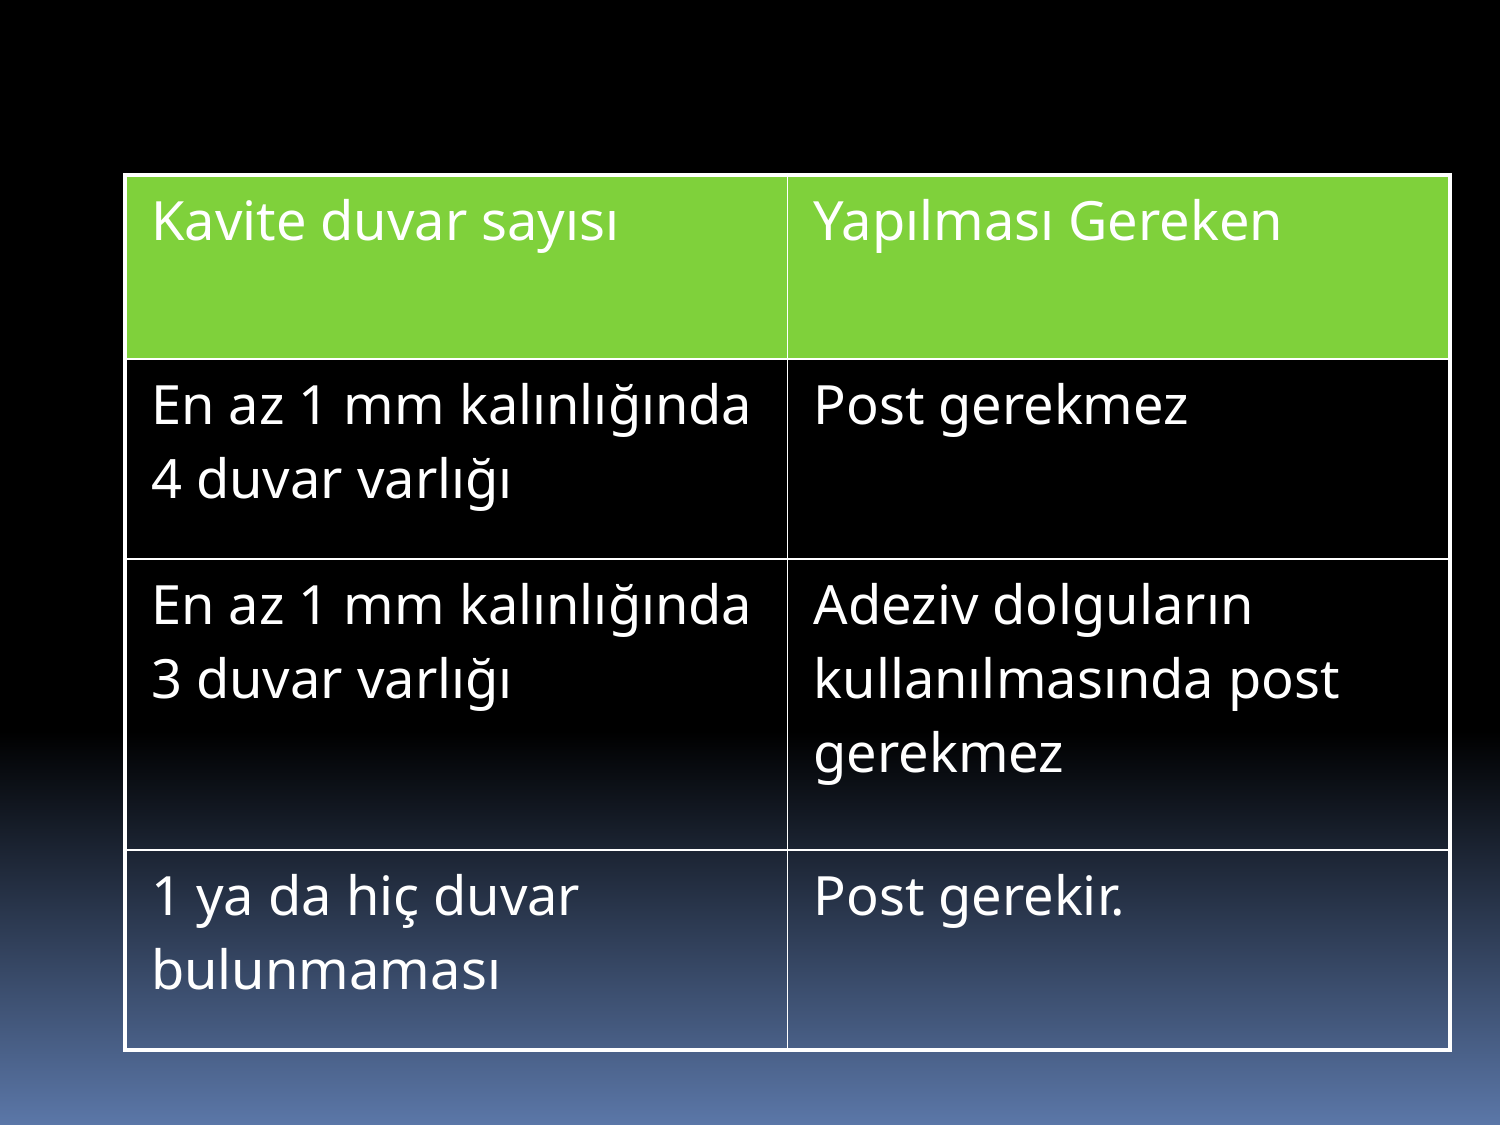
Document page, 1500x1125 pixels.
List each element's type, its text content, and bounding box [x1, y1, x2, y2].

table_cell En az 1 mm kalınlığında 4 duvar varlığı [127, 360, 787, 558]
table_cell 1 ya da hiç duvar bulunmaması [127, 851, 787, 1048]
table_header Yapılması Gereken [788, 177, 1448, 358]
table_cell Adeziv dolguların kullanılmasında post gerekmez [788, 560, 1448, 849]
table_cell Post gerekmez [788, 360, 1448, 558]
table_header Kavite duvar sayısı [127, 177, 787, 358]
table_cell Post gerekir. [788, 851, 1448, 1048]
table_cell En az 1 mm kalınlığında 3 duvar varlığı [127, 560, 787, 849]
